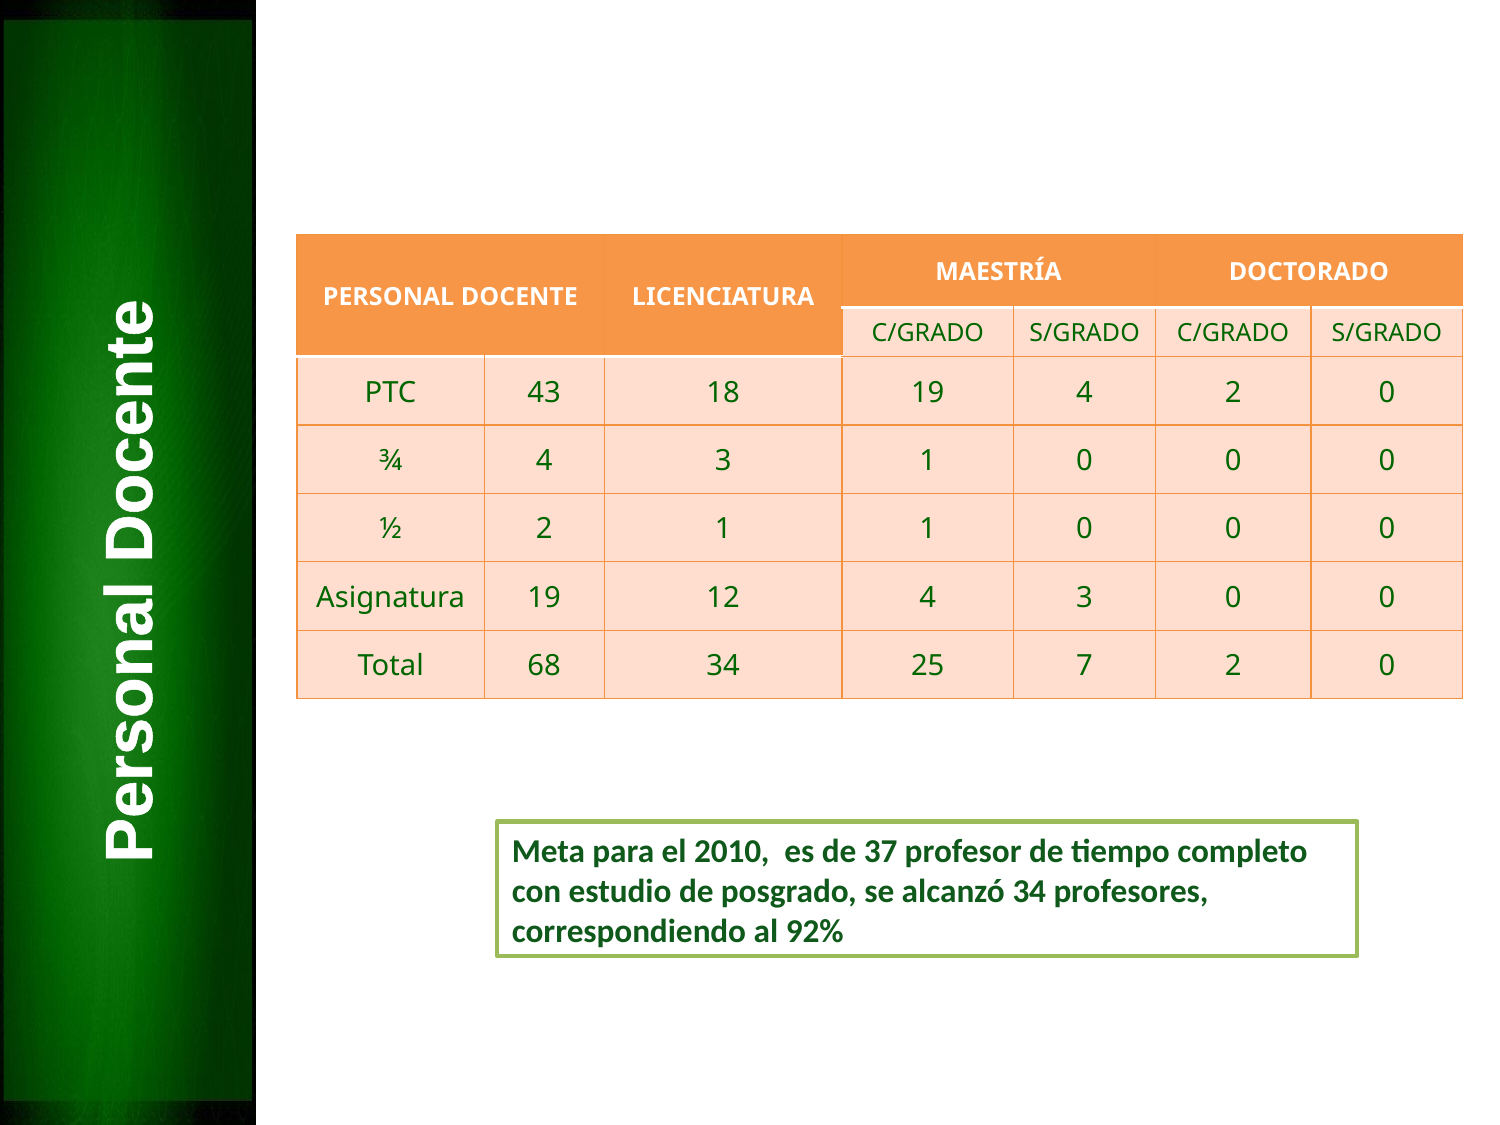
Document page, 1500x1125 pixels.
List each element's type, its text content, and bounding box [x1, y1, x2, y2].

table_cell S/GRADO [1014, 309, 1155, 356]
text_box Meta para el 2010, es de 37 profesor de tiempo completo con estudio de posgrado, se alcanzó 34 profesores, correspondiendo al 92% [495, 819, 1359, 958]
table_cell C/GRADO [843, 309, 1013, 356]
table_cell 19 [843, 357, 1013, 424]
table_cell 0 [1312, 357, 1462, 424]
table_cell ¾ [298, 426, 484, 493]
table_cell 25 [843, 631, 1013, 698]
table_cell 0 [1156, 426, 1310, 493]
table_cell 18 [605, 358, 841, 424]
table_cell 0 [1156, 562, 1310, 630]
table_cell 2 [485, 494, 604, 561]
table_cell 4 [843, 562, 1013, 630]
table_cell 4 [1014, 357, 1155, 424]
table_header DOCTORADO [1156, 235, 1462, 306]
table_header LICENCIATURA [605, 235, 841, 355]
table_cell 43 [485, 358, 604, 424]
table_cell 4 [485, 426, 604, 493]
table_cell 3 [605, 426, 841, 493]
table_cell 0 [1312, 426, 1462, 493]
table_cell 68 [485, 631, 604, 698]
table_cell ½ [298, 494, 484, 561]
table_cell 0 [1156, 494, 1310, 561]
table_cell 0 [1014, 426, 1155, 493]
table_cell 0 [1312, 631, 1462, 698]
table_cell 19 [485, 562, 604, 630]
table_cell C/GRADO [1156, 309, 1310, 356]
table_cell Total [298, 631, 484, 698]
table_cell 34 [605, 631, 841, 698]
table_cell 0 [1312, 562, 1462, 630]
table_header PERSONAL DOCENTE [298, 235, 604, 355]
table_cell 2 [1156, 357, 1310, 424]
table_cell 1 [843, 426, 1013, 493]
table_cell S/GRADO [1312, 309, 1462, 356]
table_cell 0 [1312, 494, 1462, 561]
table_header MAESTRÍA [843, 235, 1155, 306]
table_cell 1 [605, 494, 841, 561]
table_cell PTC [298, 358, 484, 424]
table_cell 12 [605, 562, 841, 630]
table_cell Asignatura [298, 562, 484, 630]
table_cell 2 [1156, 631, 1310, 698]
table_cell 3 [1014, 562, 1155, 630]
table_cell 1 [843, 494, 1013, 561]
table_cell 7 [1014, 631, 1155, 698]
picture [0, 0, 256, 1125]
table_cell 0 [1014, 494, 1155, 561]
